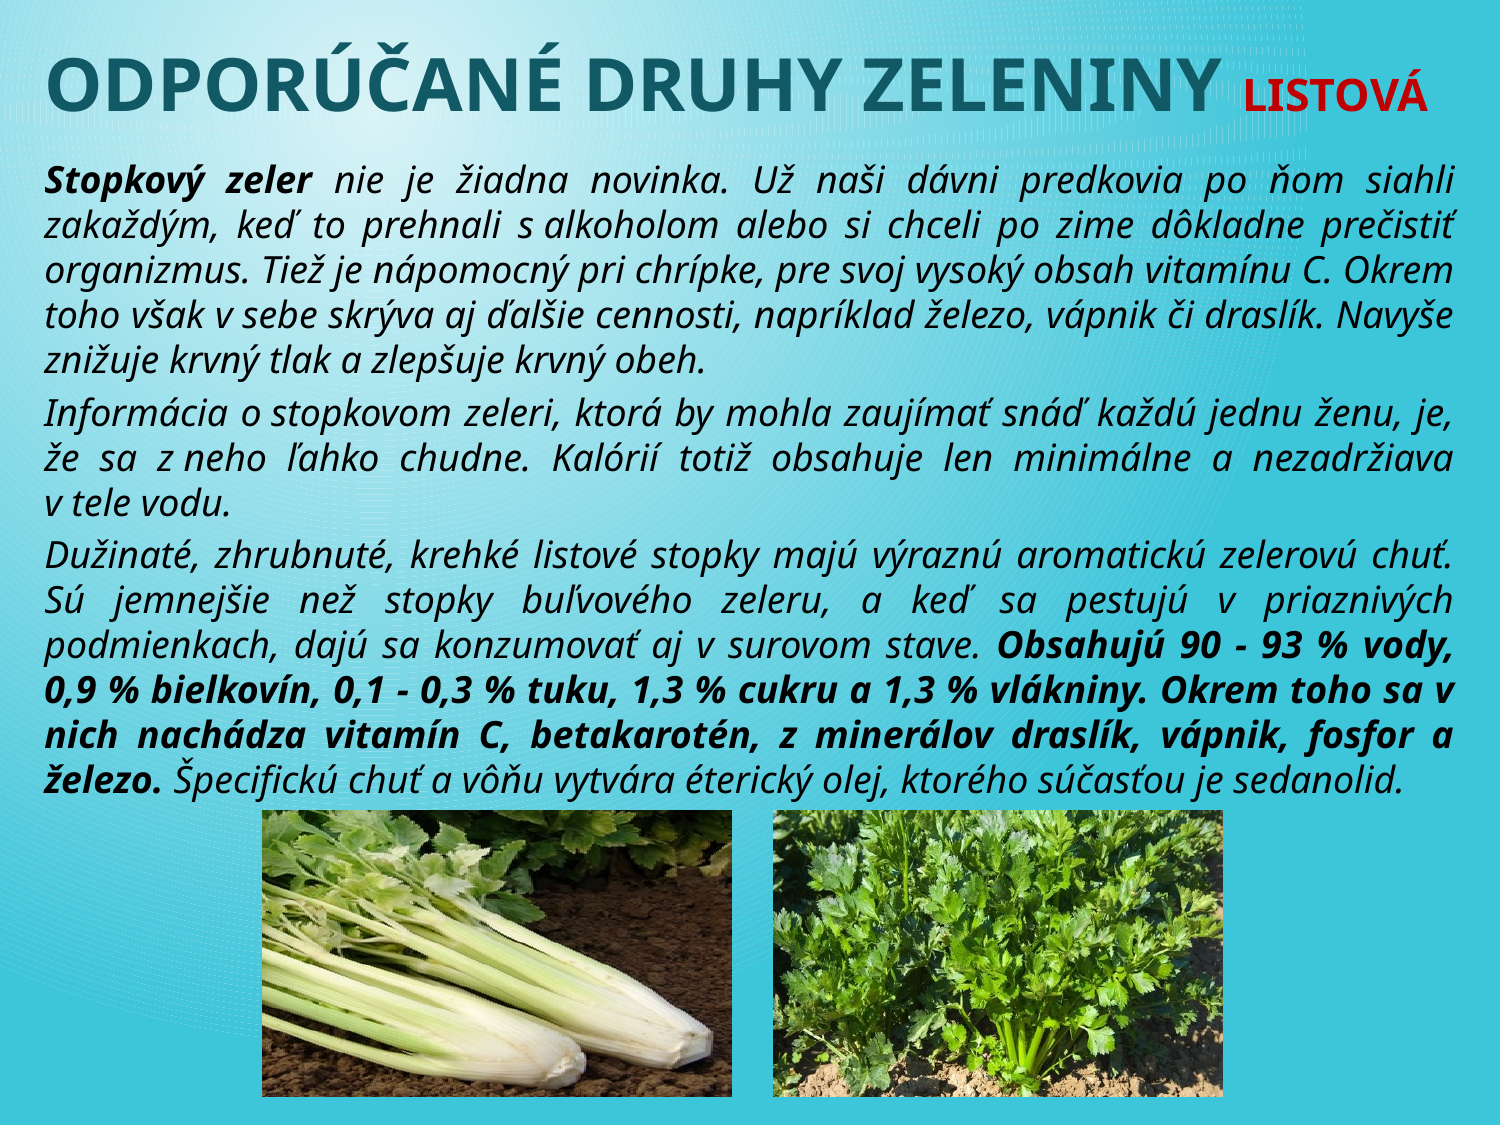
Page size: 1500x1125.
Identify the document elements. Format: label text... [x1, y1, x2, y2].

list Stopkový zeler nie je žiadna novinka. Už naši dávni predkovia po ňom siahli zakaždým, keď to prehnali s alkoholom alebo si chceli po zime dôkladne prečistiť organizmus. Tiež je nápomocný pri chrípke, pre svoj vysoký obsah vitamínu C. Okrem toho však v sebe skrýva aj ďalšie cennosti, napríklad železo, vápnik či draslík. Navyše znižuje krvný tlak a zlepšuje krvný obeh. Informácia o stopkovom zeleri, ktorá by mohla zaujímať snáď každú jednu ženu, je, že sa z neho ľahko chudne. Kalórií totiž obsahuje len minimálne a nezadržiava v tele vodu. Dužinaté, zhrubnuté, krehké listové stopky majú výraznú aromatickú zelerovú chuť. Sú jemnejšie než stopky buľvového zeleru, a keď sa pestujú v priaznivých podmienkach, dajú sa konzumovať aj v surovom stave. Obsahujú 90 - 93 % vody, 0,9 % bielkovín, 0,1 - 0,3 % tuku, 1,3 % cukru a 1,3 % vlákniny. Okrem toho sa v nich nachádza vitamín C, betakarotén, z minerálov draslík, vápnik, fosfor a železo. Špecifickú chuť a vôňu vytvára éterický olej, ktorého súčasťou je sedanolid. [29, 149, 1471, 1094]
picture [262, 810, 732, 1097]
title Odporúčané druhy zeleniny listová [29, 30, 1471, 149]
picture [773, 810, 1223, 1097]
